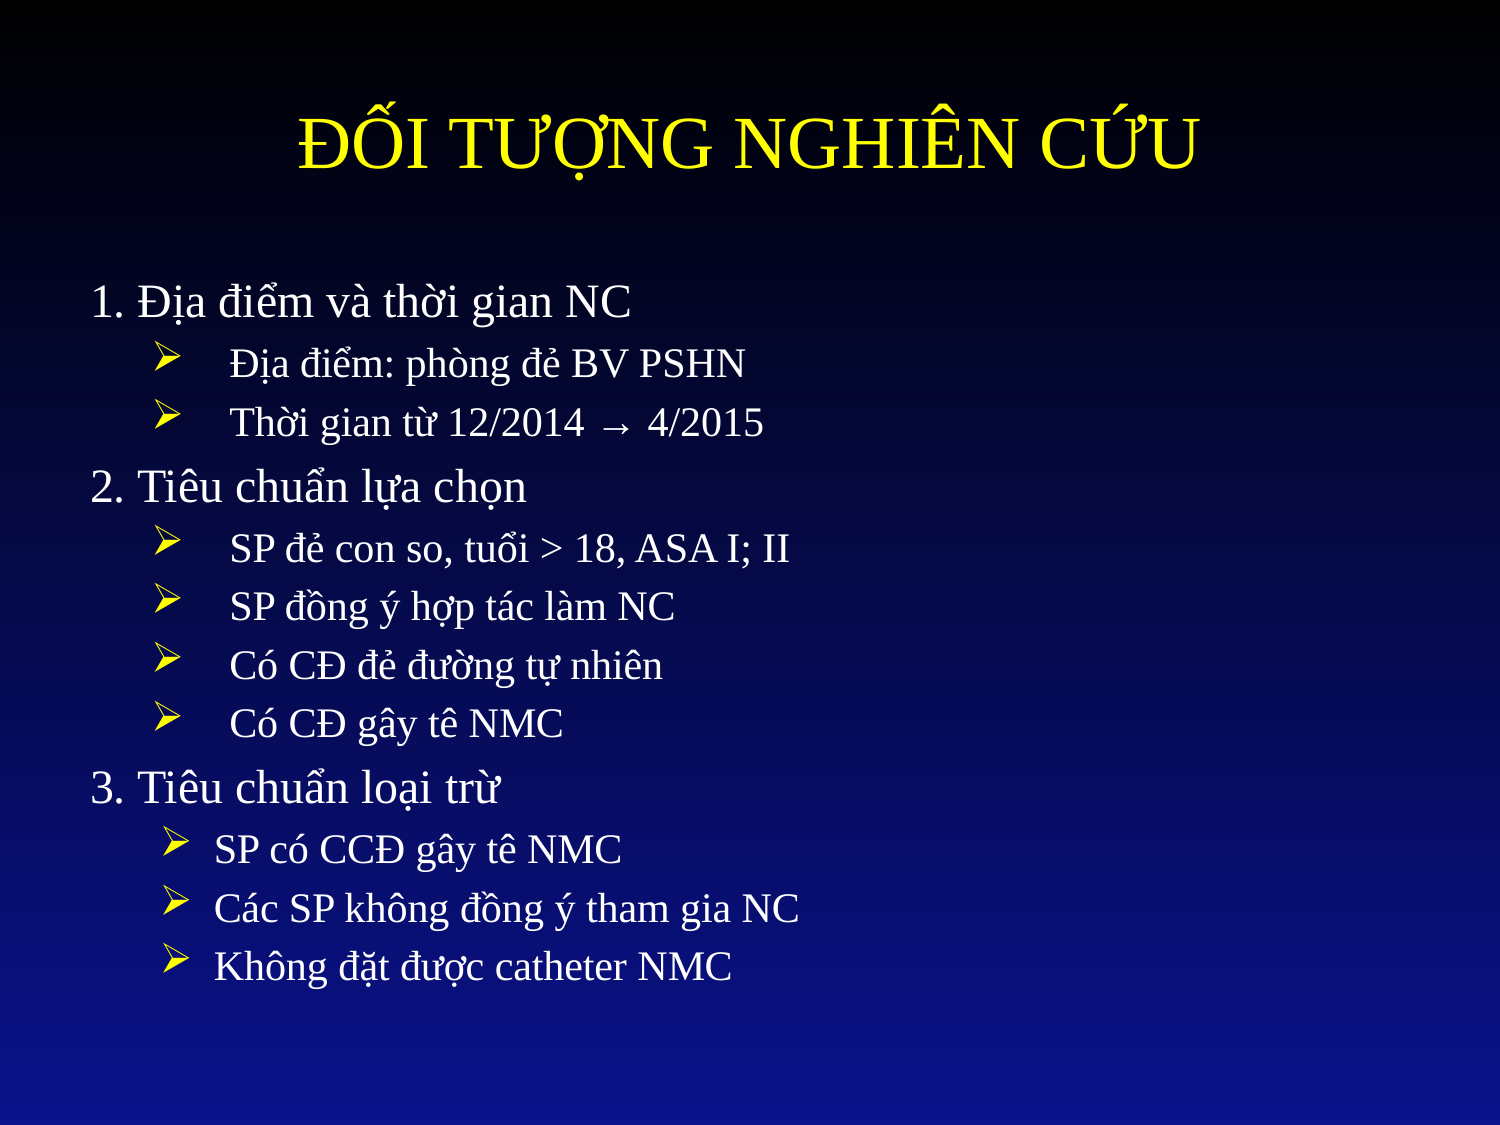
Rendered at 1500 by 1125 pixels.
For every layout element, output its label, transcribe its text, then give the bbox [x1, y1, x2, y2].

title ĐỐI TƯỢNG NGHIÊN CỨU [75, 45, 1425, 233]
list 1. Địa điểm và thời gian NC Địa điểm: phòng đẻ BV PSHN Thời gian từ 12/2014 → 4/2015 2. Tiêu chuẩn lựa chọn SP đẻ con so, tuổi > 18, ASA I; II SP đồng ý hợp tác làm NC Có CĐ đẻ đường tự nhiên Có CĐ gây tê NMC 3. Tiêu chuẩn loại trừ SP có CCĐ gây tê NMC Các SP không đồng ý tham gia NC Không đặt được catheter NMC [75, 262, 1425, 1005]
